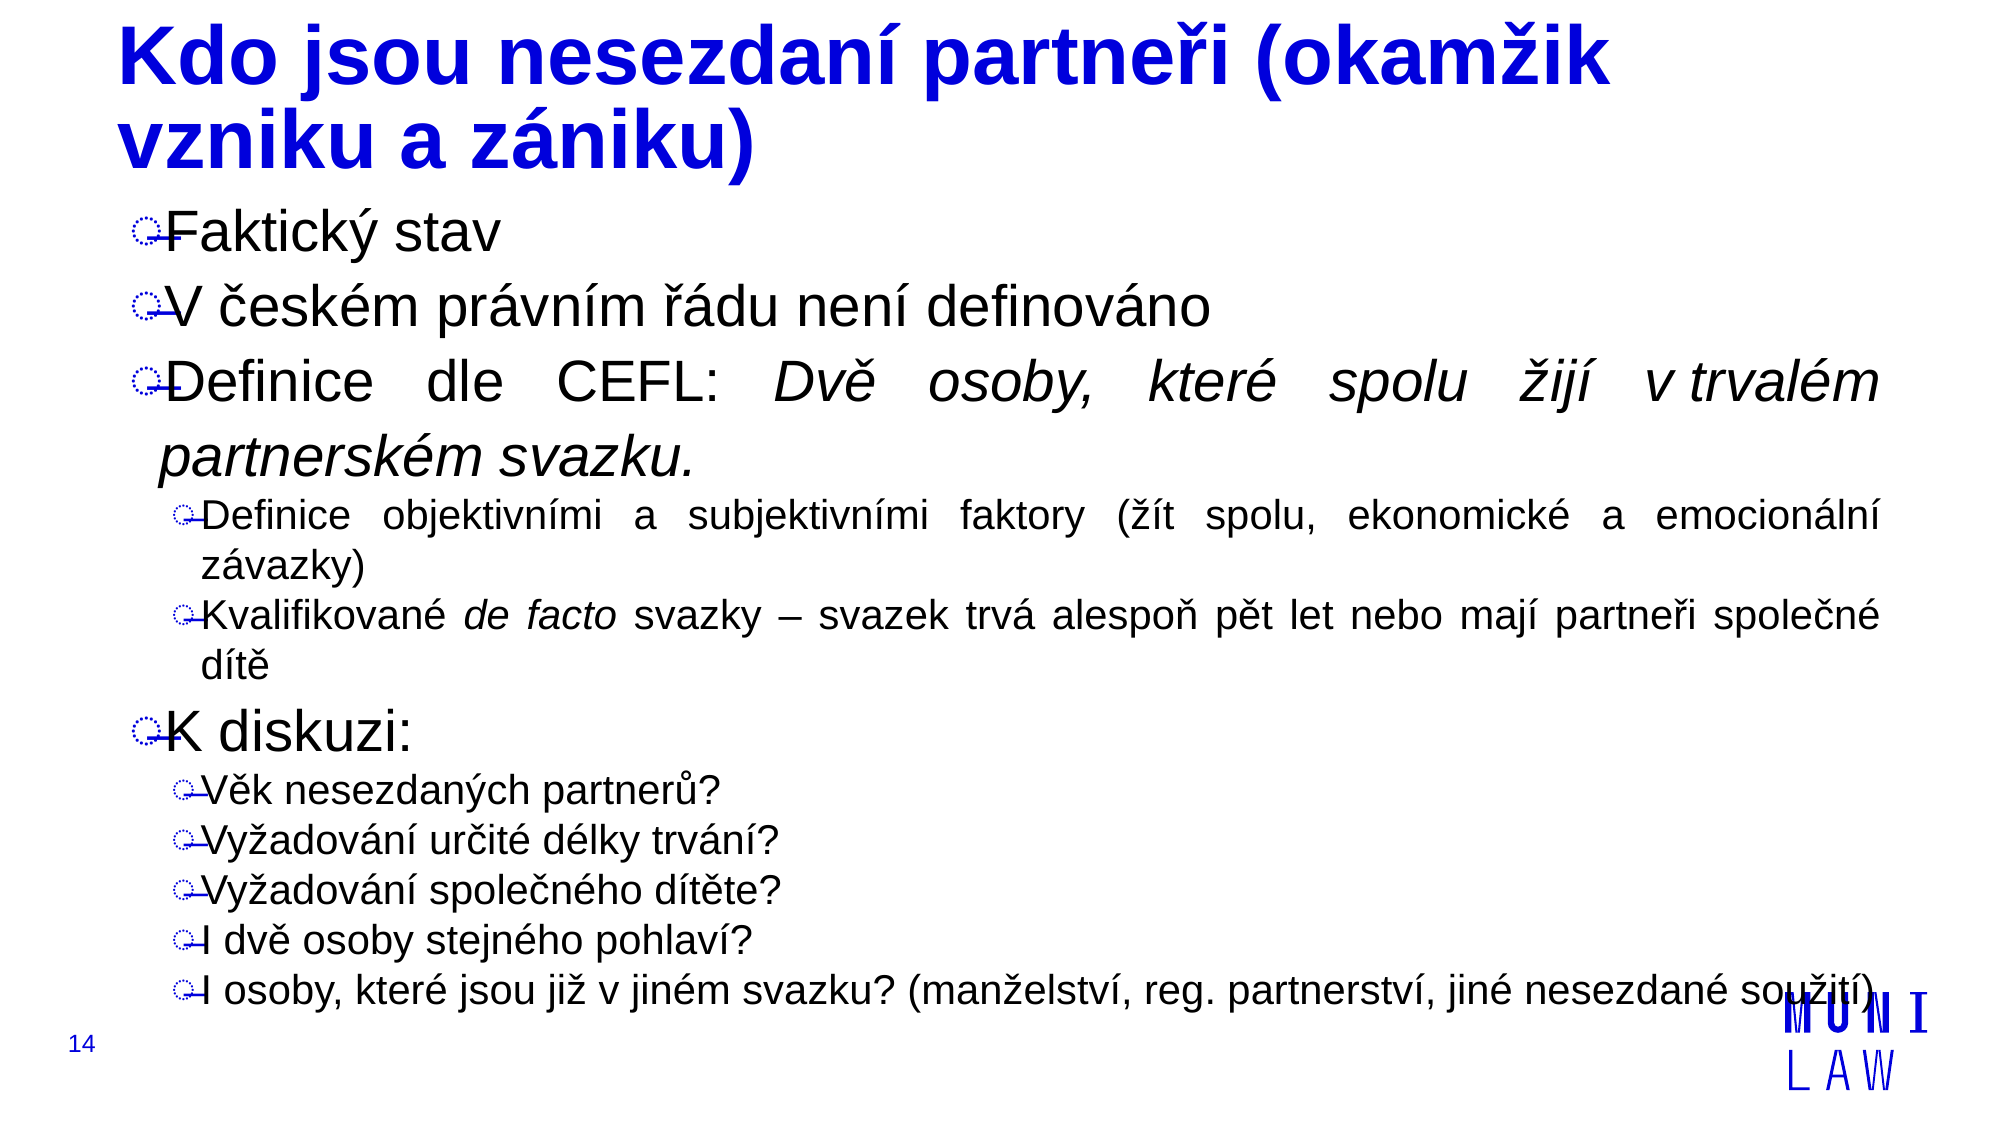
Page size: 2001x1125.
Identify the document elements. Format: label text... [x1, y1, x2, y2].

title Kdo jsou nesezdaní partneři (okamžik vzniku a zániku) [117, 18, 1882, 93]
list Faktický stav V českém právním řádu není definováno Definice dle CEFL: Dvě osoby, které spolu žijí v trvalém partnerském svazku. Definice objektivními a subjektivními faktory (žít spolu, ekonomické a emocionální závazky) Kvalifikované de facto svazky – svazek trvá alespoň pět let nebo mají partneři společné dítě K diskuzi: Věk nesezdaných partnerů? Vyžadování určité délky trvání? Vyžadování společného dítěte? I dvě osoby stejného pohlaví? I osoby, které jsou již v jiném svazku? (manželství, reg. partnerství, jiné nesezdané soužití) [117, 187, 1882, 1009]
slide_number 14 [67, 1021, 110, 1063]
